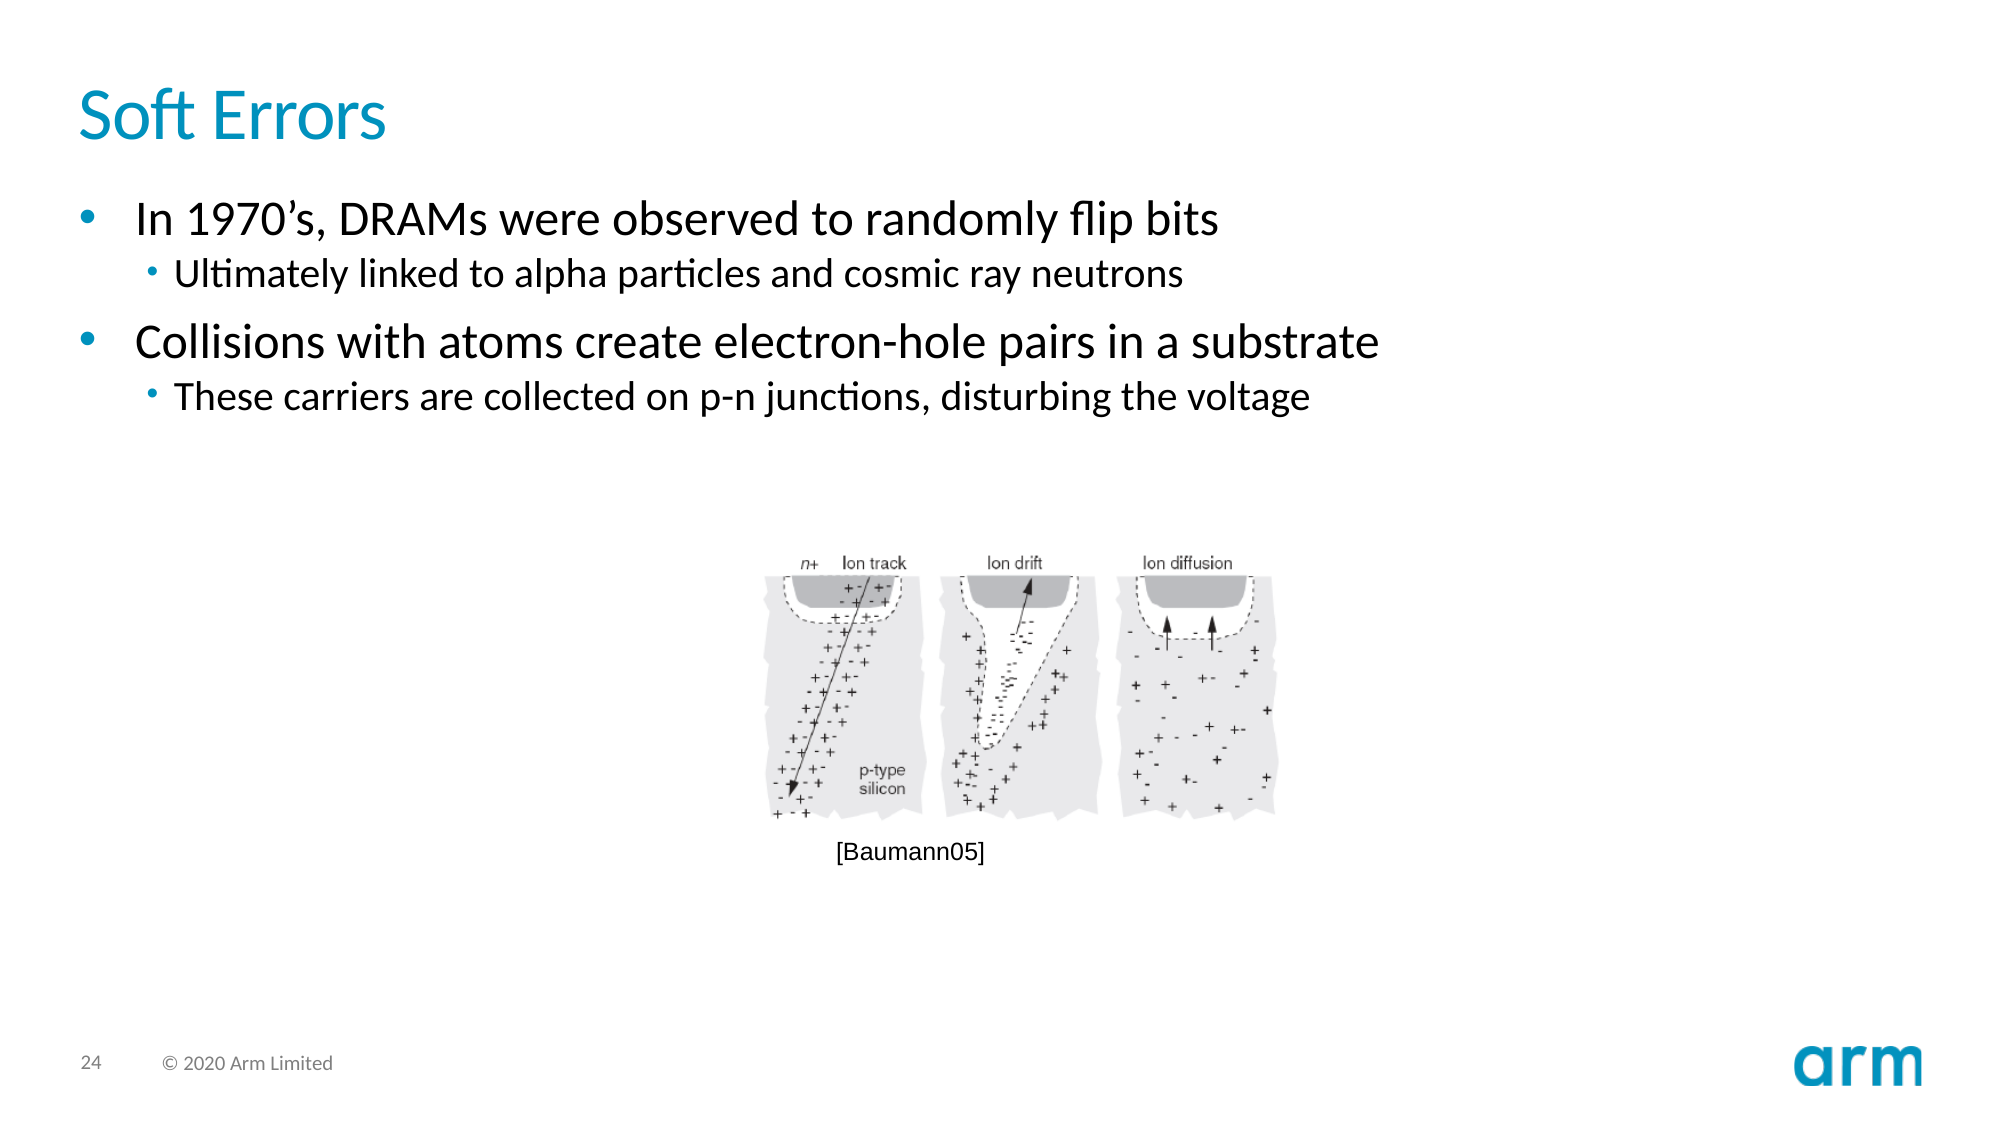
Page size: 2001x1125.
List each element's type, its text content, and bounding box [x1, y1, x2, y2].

picture [751, 550, 1281, 825]
title Soft Errors [78, 78, 1922, 185]
list In 1970’s, DRAMs were observed to randomly flip bits Ultimately linked to alpha particles and cosmic ray neutrons Collisions with atoms create electron-hole pairs in a substrate These carriers are collected on p-n junctions, disturbing the voltage [78, 185, 1923, 941]
text_box [Baumann05] [821, 827, 1001, 873]
